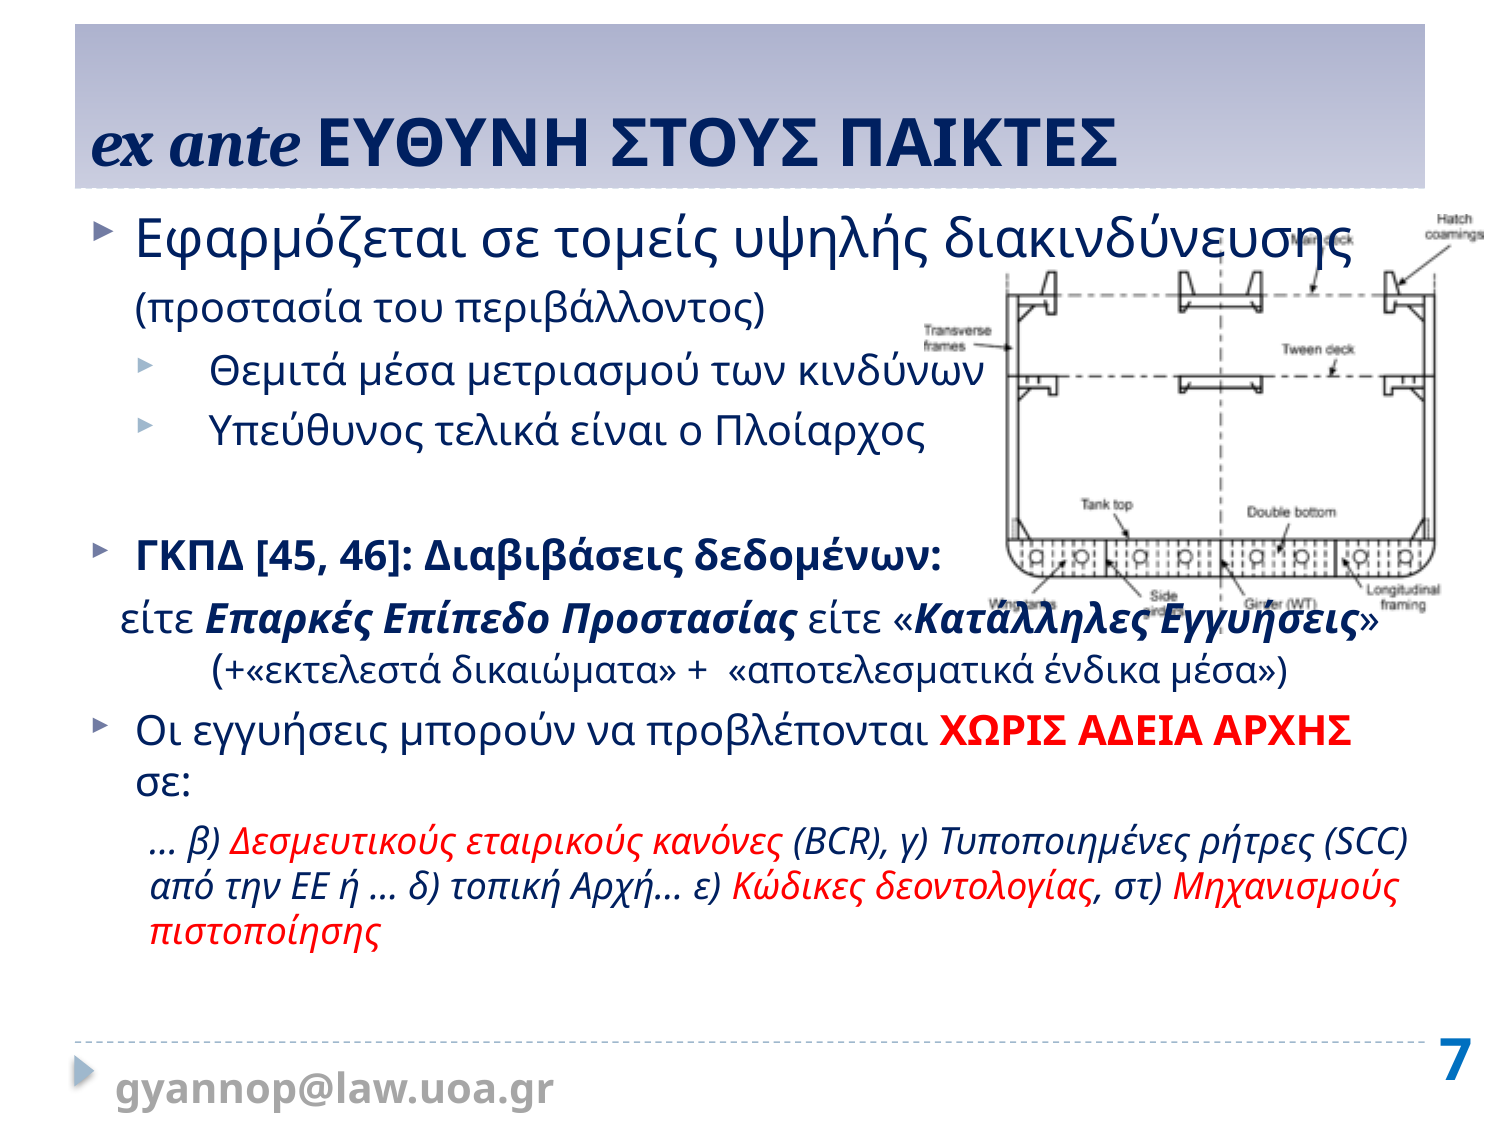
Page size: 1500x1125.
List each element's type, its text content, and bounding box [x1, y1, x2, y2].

footer gyannop@law.uoa.gr [99, 1048, 1374, 1125]
list Εφαρμόζεται σε τομείς υψηλής διακινδύνευσης (προστασία του περιβάλλοντος) Θεμιτά μέσα μετριασμού των κινδύνων Υπεύθυνος τελικά είναι ο Πλοίαρχος ΓΚΠΔ [45, 46]: Διαβιβάσεις δεδομένων: είτε Επαρκές Επίπεδο Προστασίας είτε «Κατάλληλες Εγγυήσεις» (+«εκτελεστά δικαιώματα» + «αποτελεσματικά ένδικα μέσα») Οι εγγυήσεις μπορούν να προβλέπονται ΧΩΡΙΣ ΑΔΕΙΑ ΑΡΧΗΣ σε: … β) Δεσμευτικούς εταιρικούς κανόνες (BCR), γ) Τυποποιημένες ρήτρες (SCC) από την ΕΕ ή … δ) τοπική Αρχή… ε) Κώδικες δεοντολογίας, στ) Μηχανισμούς πιστοποίησης [74, 195, 1426, 1007]
slide_number 7 [1374, 1015, 1488, 1125]
picture [924, 214, 1484, 634]
title ex ante ΕΥΘΥΝΗ ΣΤΟΥΣ ΠΑΙΚΤΕΣ [74, 24, 1426, 188]
